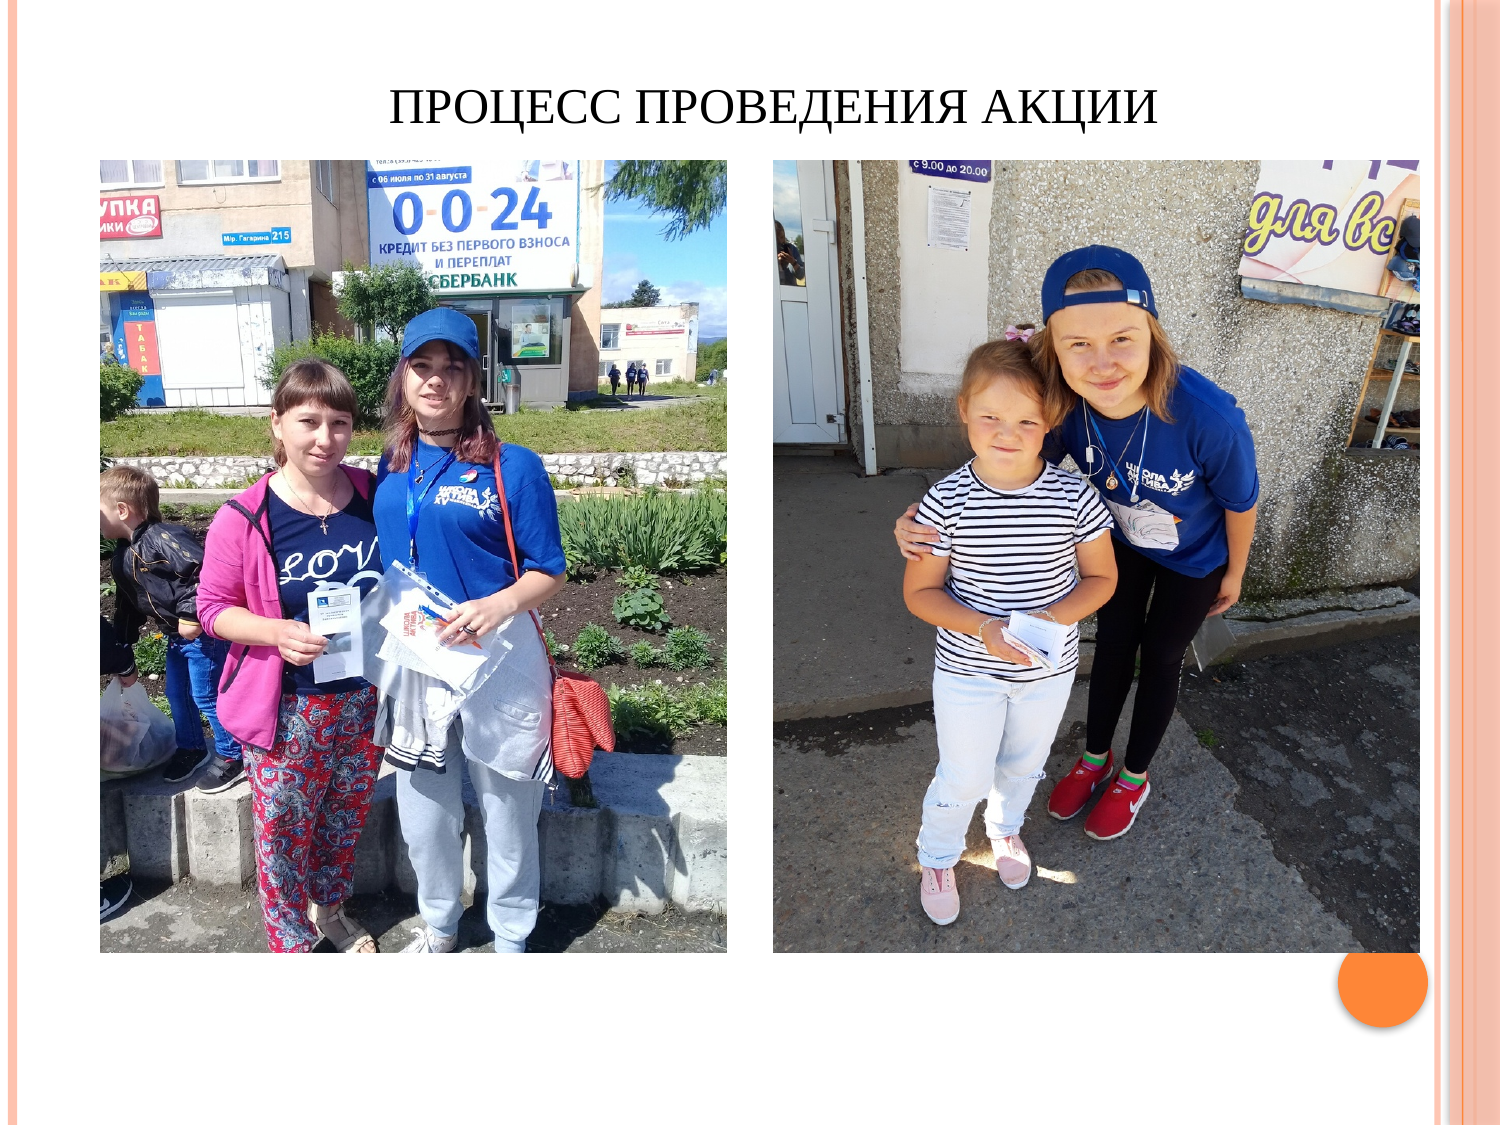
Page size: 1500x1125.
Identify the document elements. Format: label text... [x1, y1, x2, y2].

text_box ПРОЦЕСС ПРОВЕДЕНИЯ АКЦИИ [277, 66, 1270, 142]
picture [99, 160, 727, 953]
picture [773, 160, 1421, 953]
